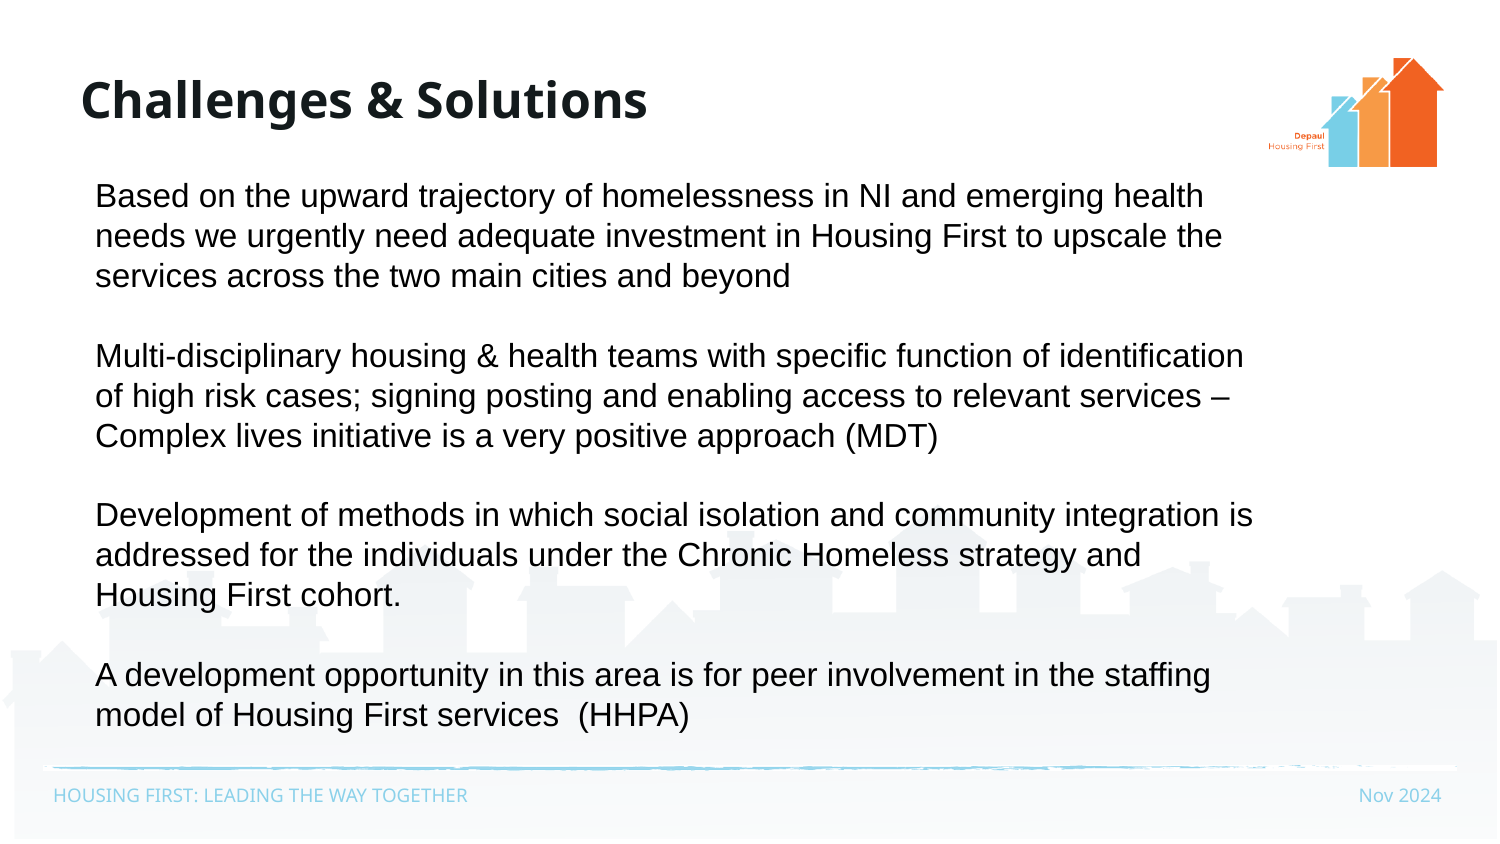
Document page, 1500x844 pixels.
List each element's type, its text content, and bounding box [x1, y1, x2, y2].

text_box Challenges & Solutions [64, 61, 833, 137]
picture [1269, 57, 1445, 168]
text_box Based on the upward trajectory of homelessness in NI and emerging health needs we urgently need adequate investment in Housing First to upscale the services across the two main cities and beyond Multi-disciplinary housing & health teams with specific function of identification of high risk cases; signing posting and enabling access to relevant services – Complex lives initiative is a very positive approach (MDT) Development of methods in which social isolation and community integration is addressed for the individuals under the Chronic Homeless strategy and Housing First cohort. A development opportunity in this area is for peer involvement in the staffing model of Housing First services (HHPA) [80, 166, 1286, 502]
picture [2, 504, 1498, 840]
